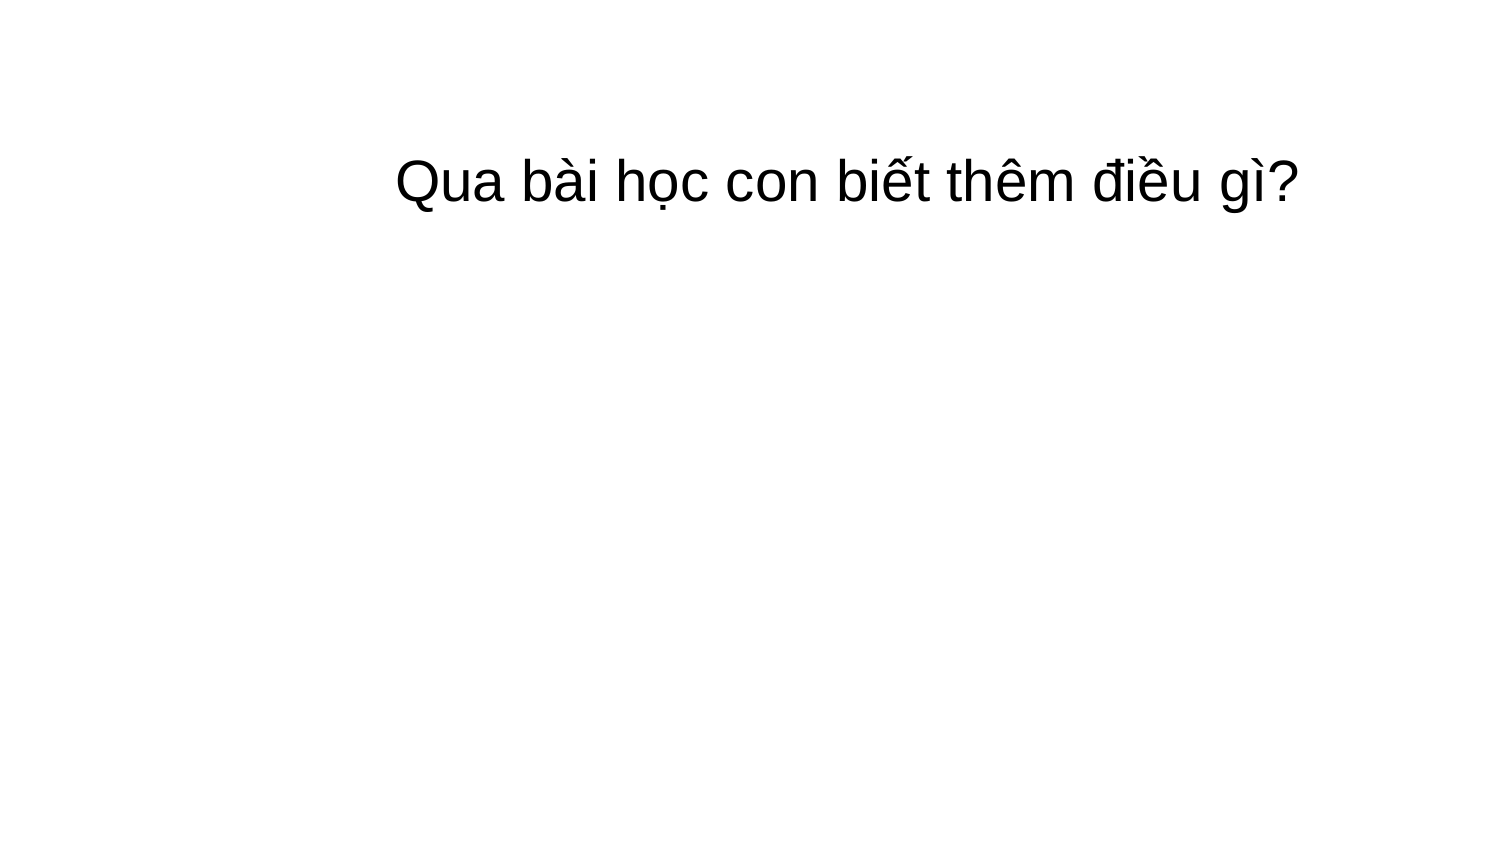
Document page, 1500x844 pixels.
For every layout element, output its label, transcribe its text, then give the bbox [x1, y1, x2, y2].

text_box Qua bài học con biết thêm điều gì? [380, 135, 1317, 221]
